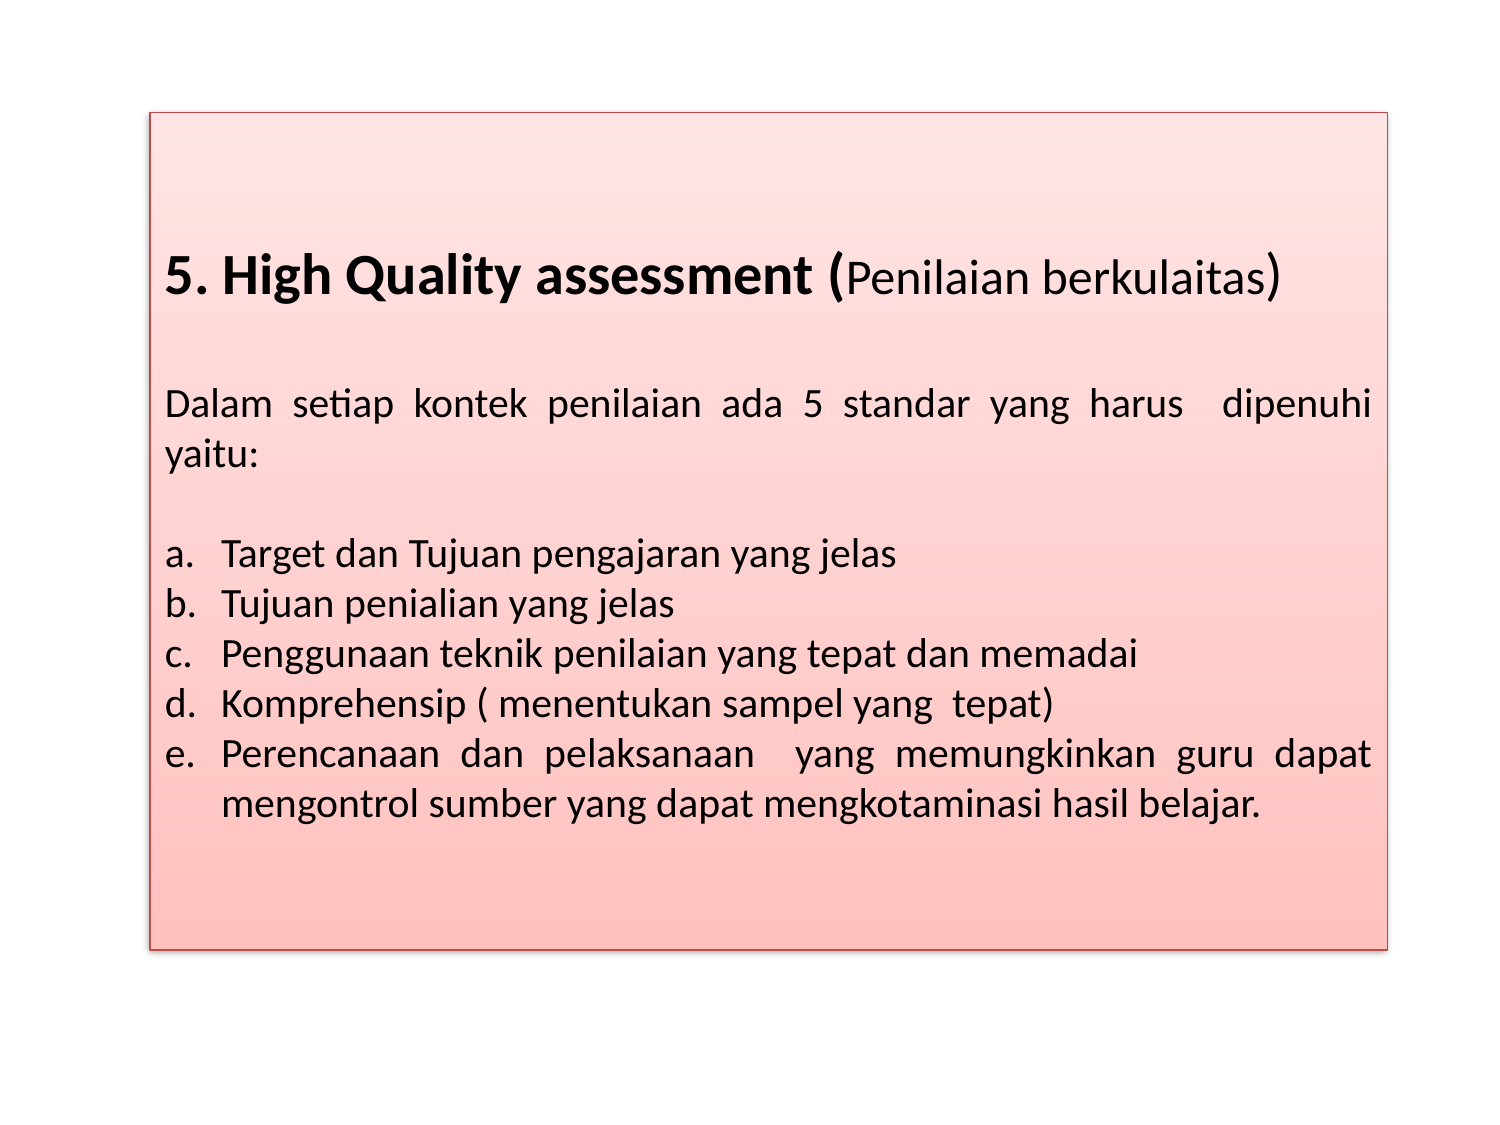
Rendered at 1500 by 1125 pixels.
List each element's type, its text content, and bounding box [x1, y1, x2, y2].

text_box 5. High Quality assessment (Penilaian berkulaitas) Dalam setiap kontek penilaian ada 5 standar yang harus dipenuhi yaitu: Target dan Tujuan pengajaran yang jelas Tujuan penialian yang jelas Penggunaan teknik penilaian yang tepat dan memadai Komprehensip ( menentukan sampel yang tepat) Perencanaan dan pelaksanaan yang memungkinkan guru dapat mengontrol sumber yang dapat mengkotaminasi hasil belajar. [149, 112, 1388, 951]
